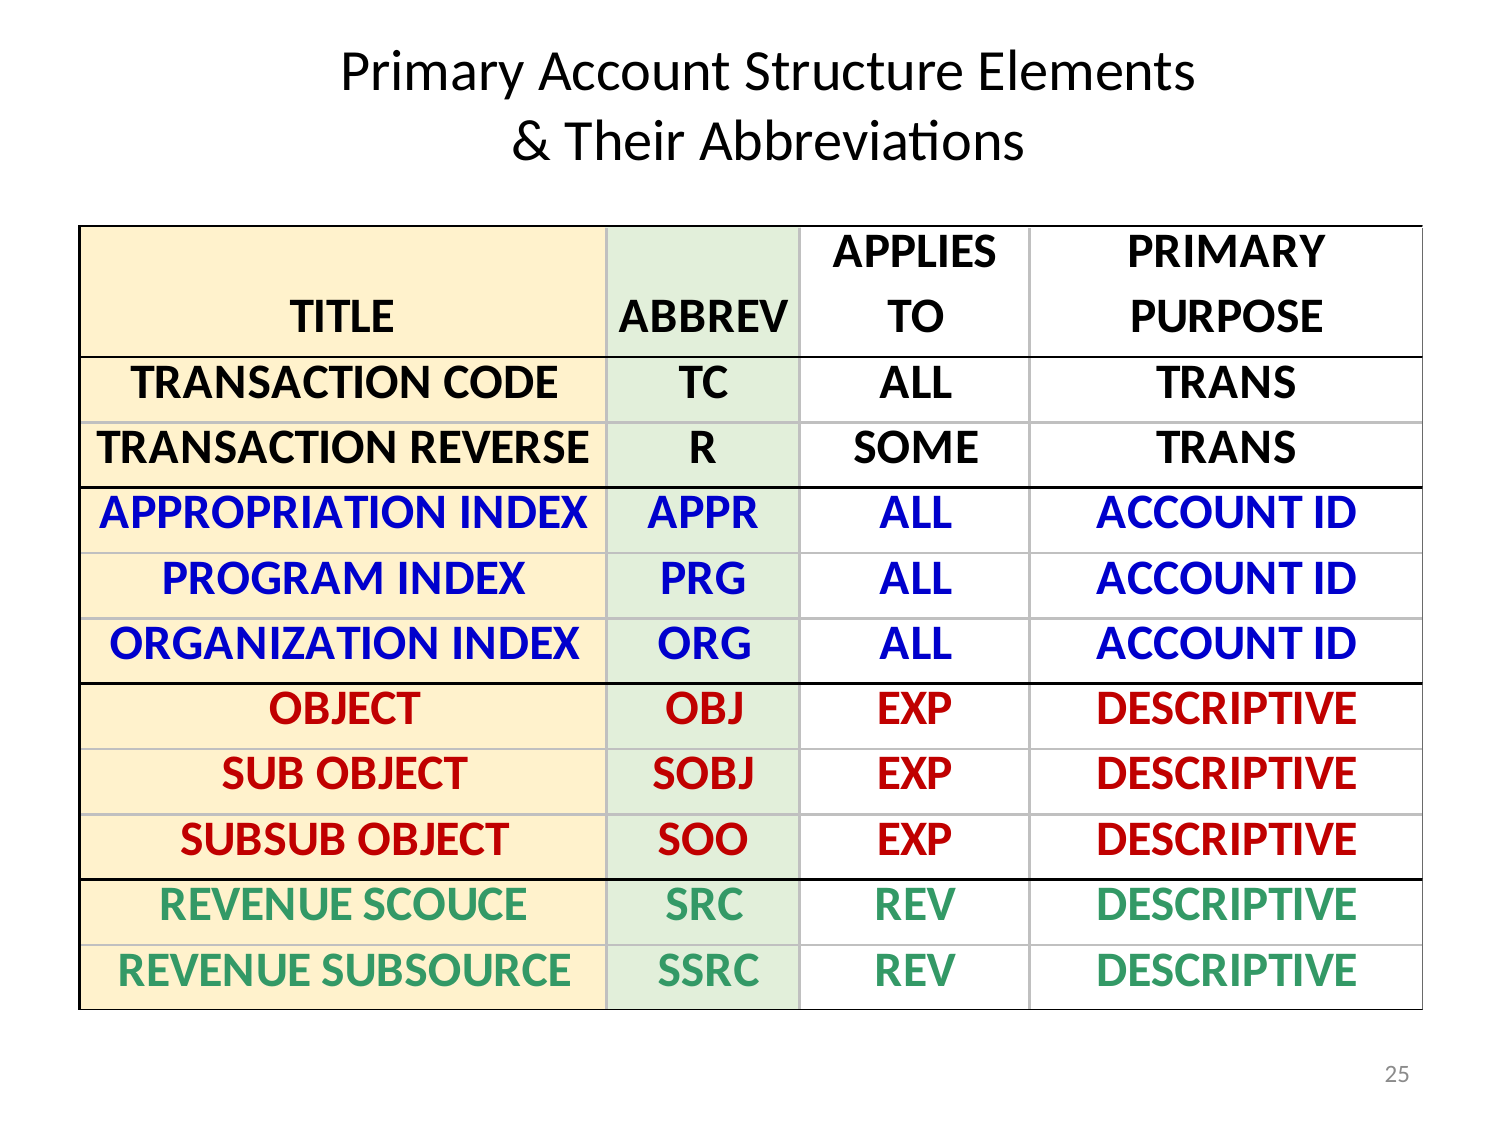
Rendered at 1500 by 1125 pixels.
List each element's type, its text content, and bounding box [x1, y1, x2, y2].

slide_number 25 [1074, 1042, 1425, 1103]
text_box Primary Account Structure Elements & Their Abbreviations [99, 24, 1438, 180]
picture [77, 224, 1426, 1012]
